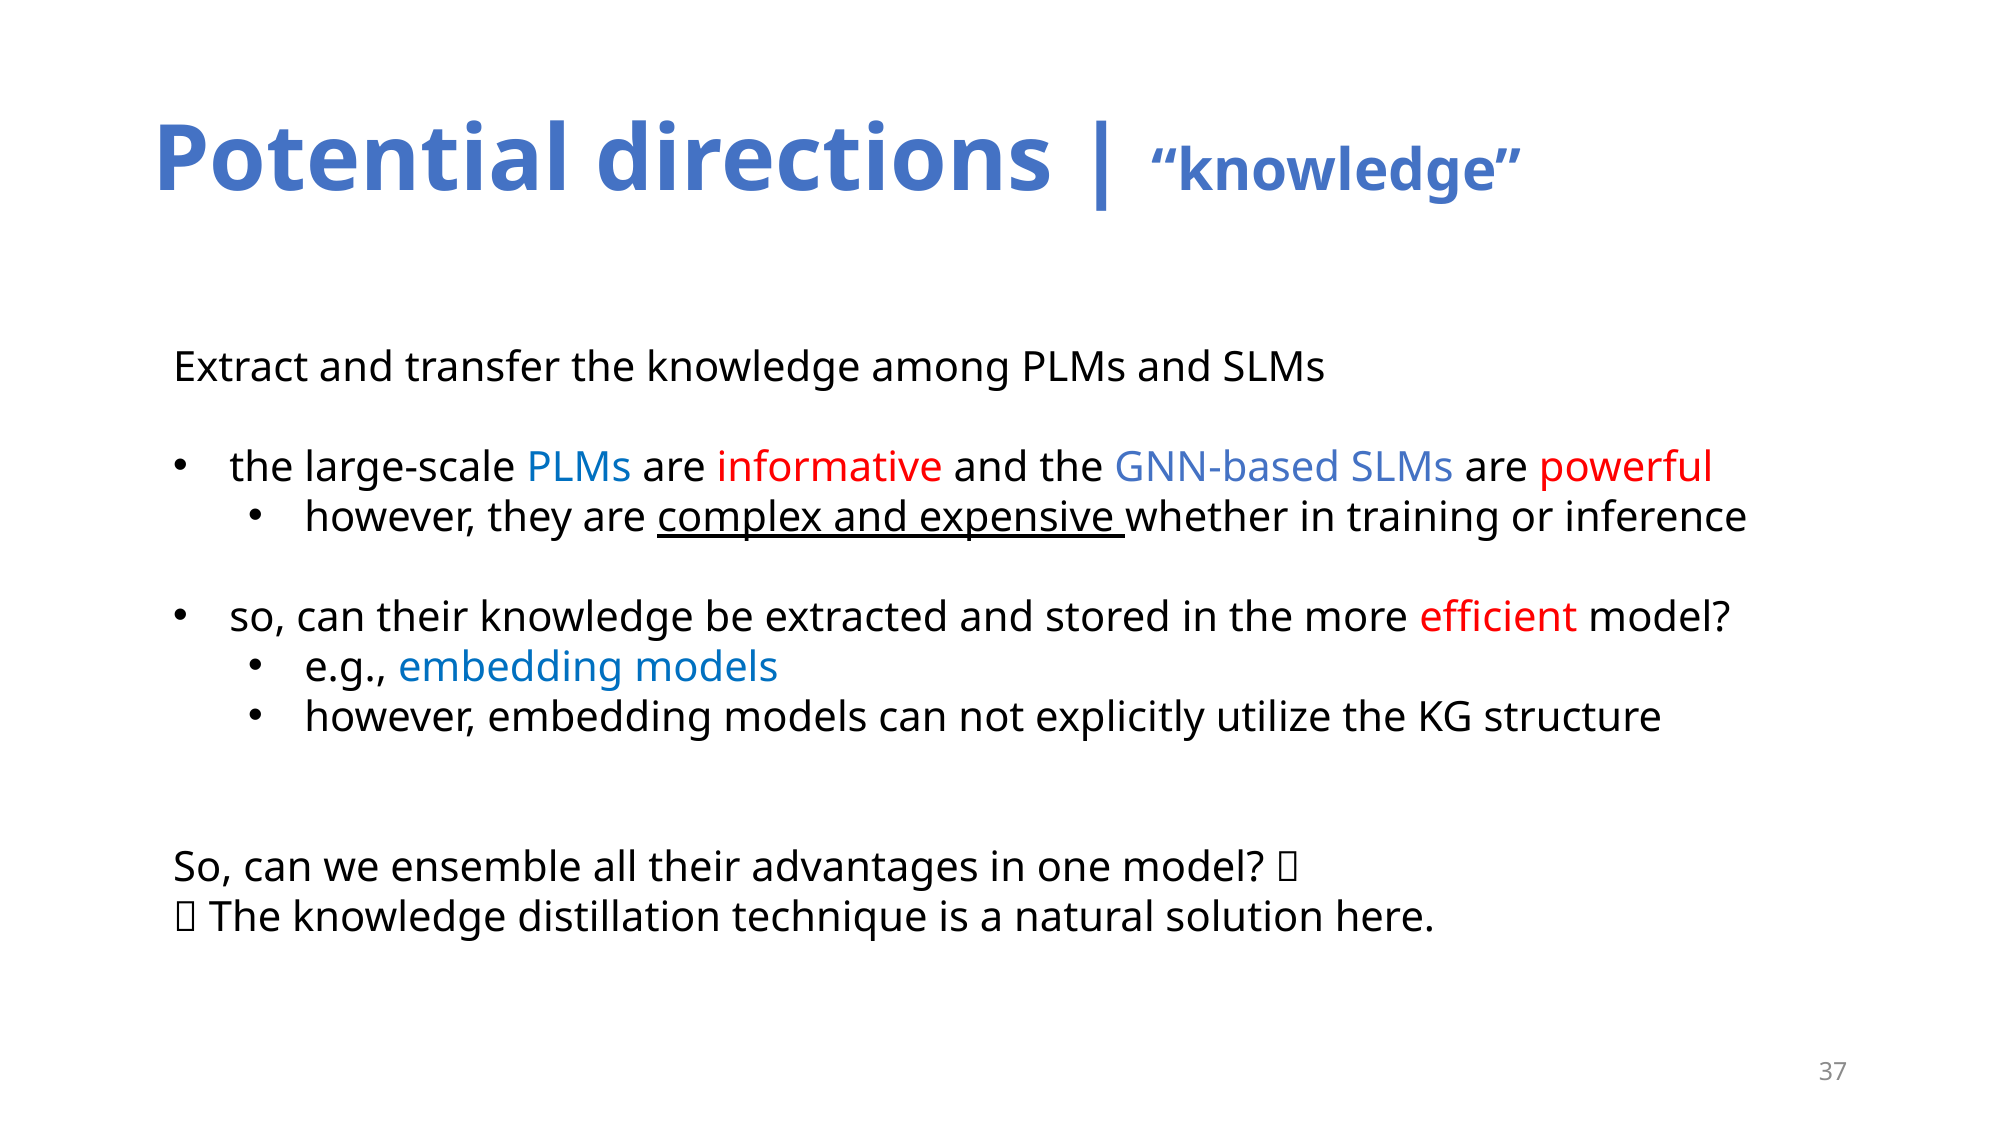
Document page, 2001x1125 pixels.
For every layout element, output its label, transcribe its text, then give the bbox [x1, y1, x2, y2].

title Potential directions | “knowledge” [137, 52, 1863, 270]
text_box Extract and transfer the knowledge among PLMs and SLMs the large-scale PLMs are informative and the GNN-based SLMs are powerful however, they are complex and expensive whether in training or inference so, can their knowledge be extracted and stored in the more efficient model? e.g., embedding models however, embedding models can not explicitly utilize the KG structure So, can we ensemble all their advantages in one model? 🤔  The knowledge distillation technique is a natural solution here. [158, 332, 1943, 998]
slide_number 37 [1412, 1042, 1863, 1103]
